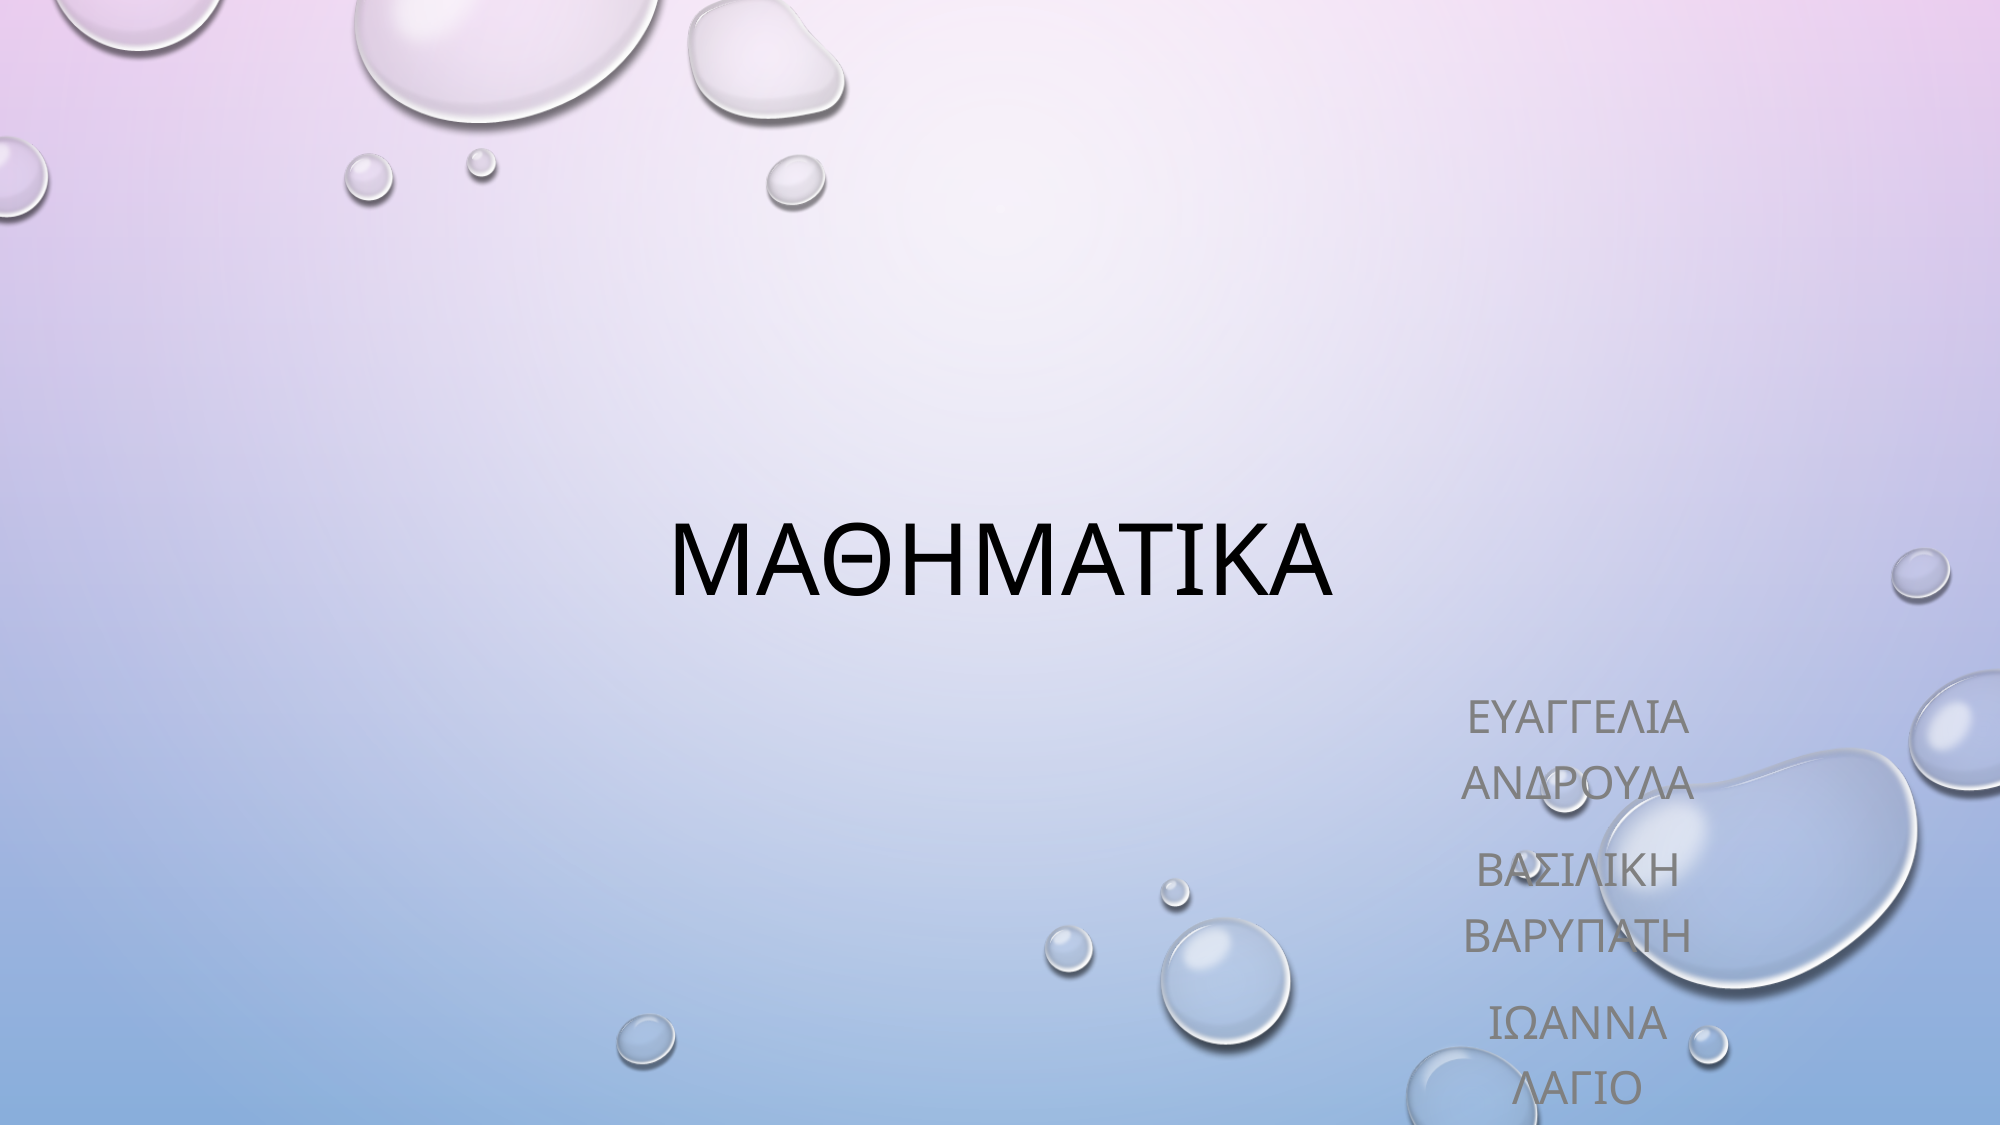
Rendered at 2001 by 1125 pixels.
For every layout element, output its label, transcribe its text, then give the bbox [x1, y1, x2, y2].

picture [0, 0, 2000, 1125]
subtitle ΕΥΑΓΓΕΛΙΑ ΑΝΔΡΟΥΛΑ ΒΑΣΙΛΙΚΗ ΒΑΡΥΠΑΤΗ ΙΩΑΝΝΑ ΛΑΓΙΟ [1406, 669, 1750, 1061]
title ΜΑΘΗΜΑΤΙΚΑ [287, 213, 1713, 625]
